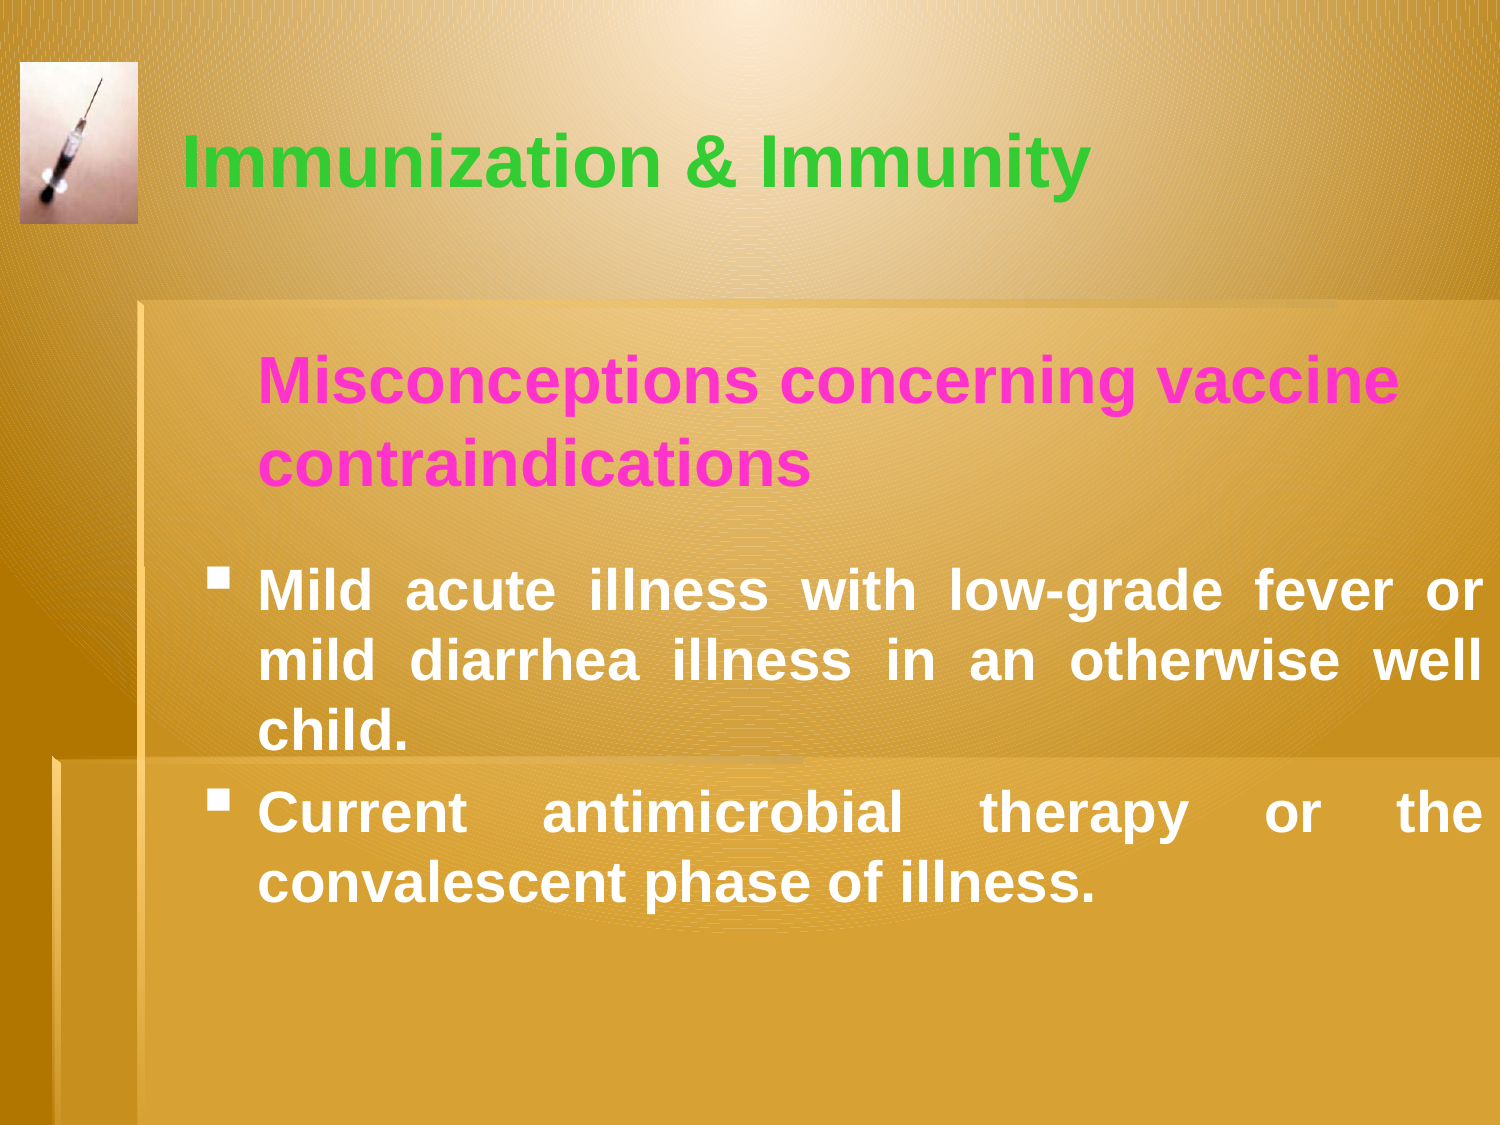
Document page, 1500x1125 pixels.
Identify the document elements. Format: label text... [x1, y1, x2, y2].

list Misconceptions concerning vaccine contraindications Mild acute illness with low-grade fever or mild diarrhea illness in an otherwise well child. Current antimicrobial therapy or the convalescent phase of illness. [186, 312, 1500, 1001]
title Immunization & Immunity [124, 39, 1500, 276]
picture [20, 62, 124, 224]
